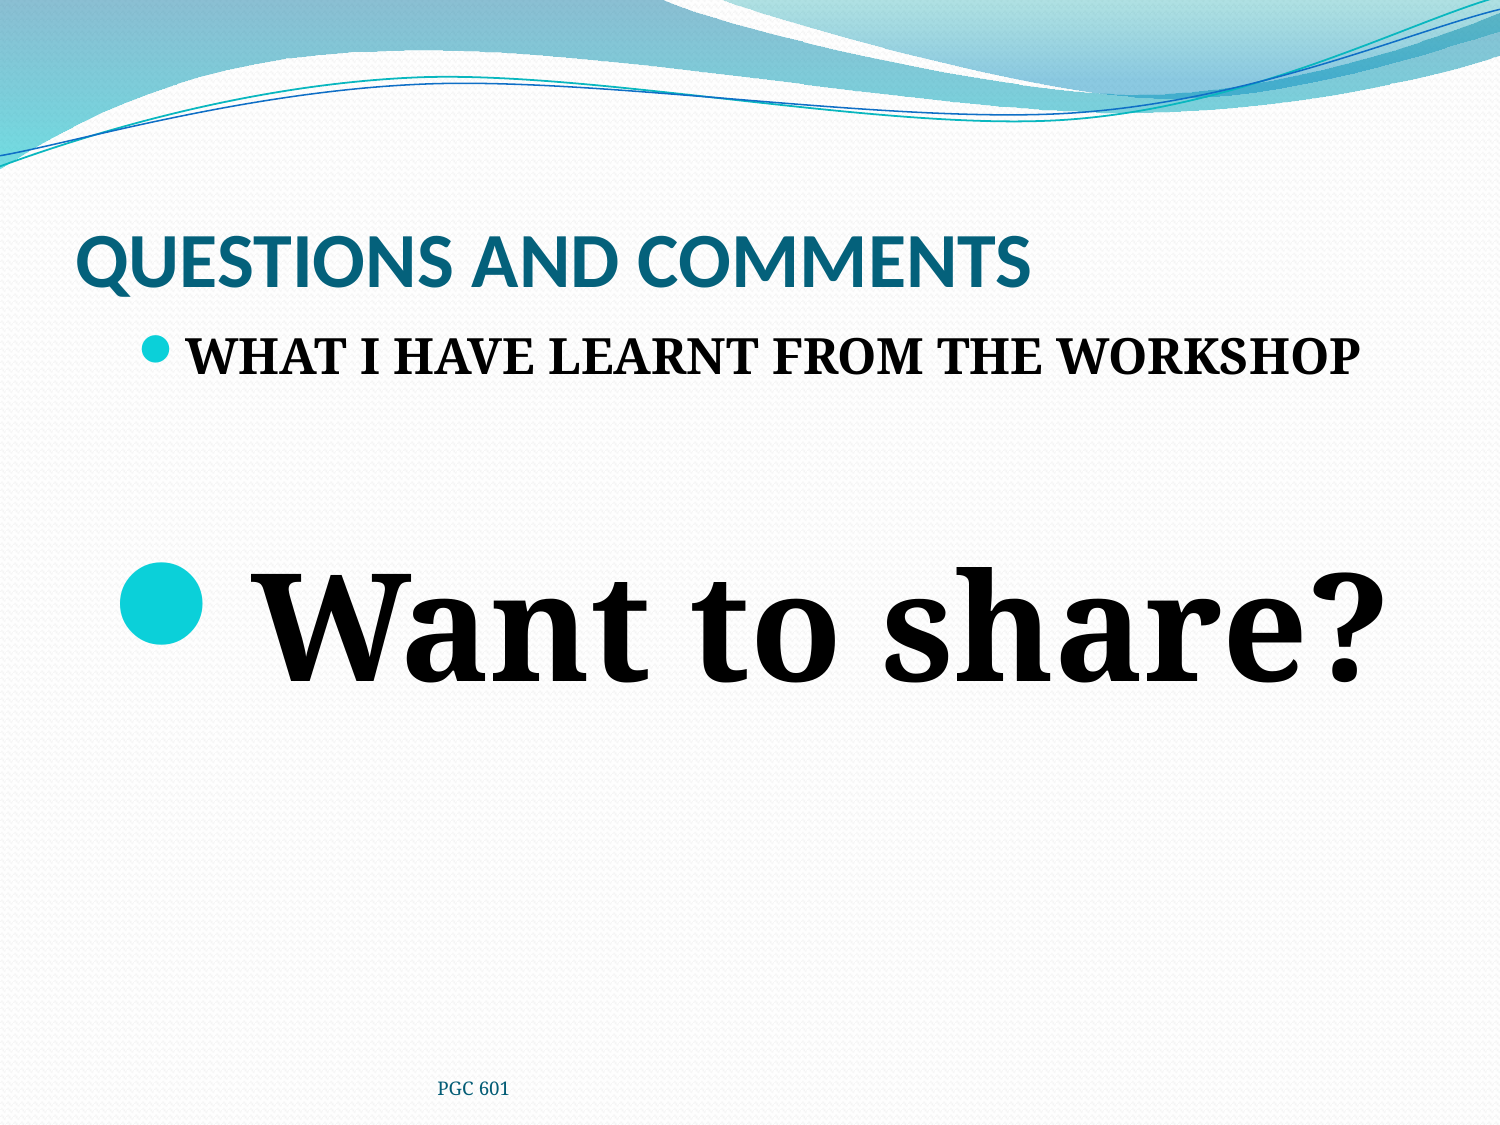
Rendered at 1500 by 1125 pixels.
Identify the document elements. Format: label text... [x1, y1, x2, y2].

list WHAT I HAVE LEARNT FROM THE WORKSHOP Want to share? [75, 317, 1425, 1038]
footer PGC 601 [437, 1042, 988, 1103]
title QUESTIONS AND COMMENTS [75, 115, 1425, 303]
